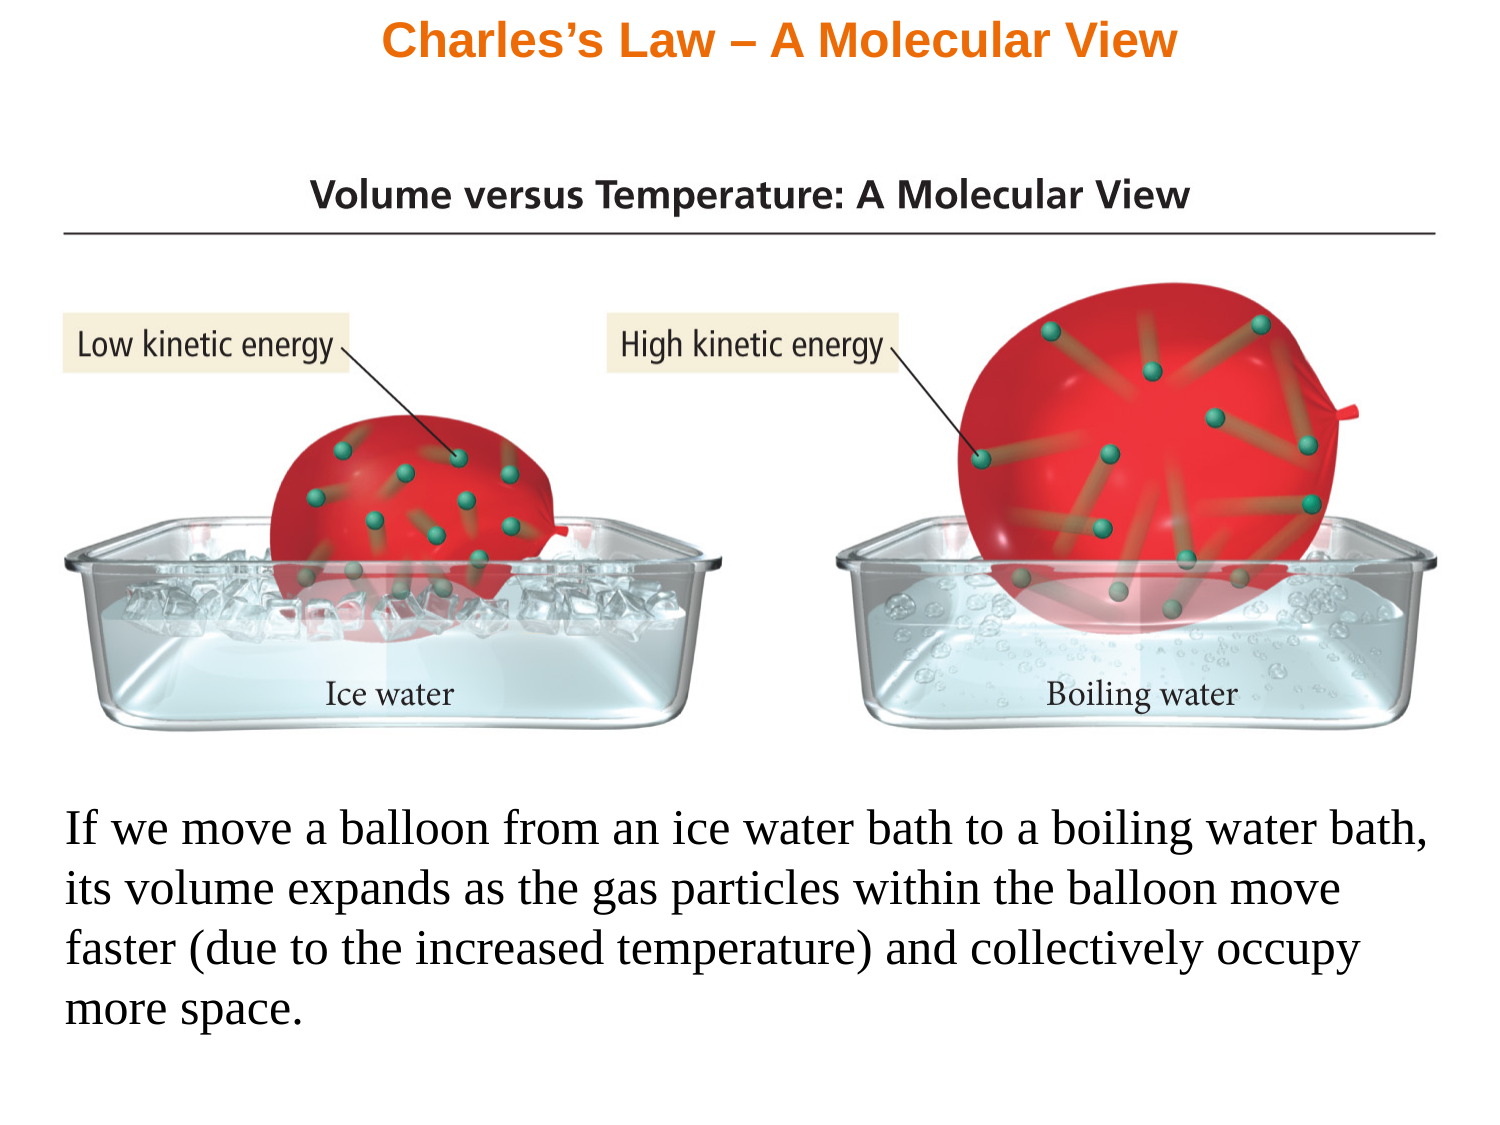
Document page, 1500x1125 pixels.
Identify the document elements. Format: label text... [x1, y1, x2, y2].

title Charles’s Law – A Molecular View [0, 0, 1500, 204]
picture [49, 166, 1451, 738]
text_box If we move a balloon from an ice water bath to a boiling water bath, its volume expands as the gas particles within the balloon move faster (due to the increased temperature) and collectively occupy more space. [50, 787, 1450, 1043]
